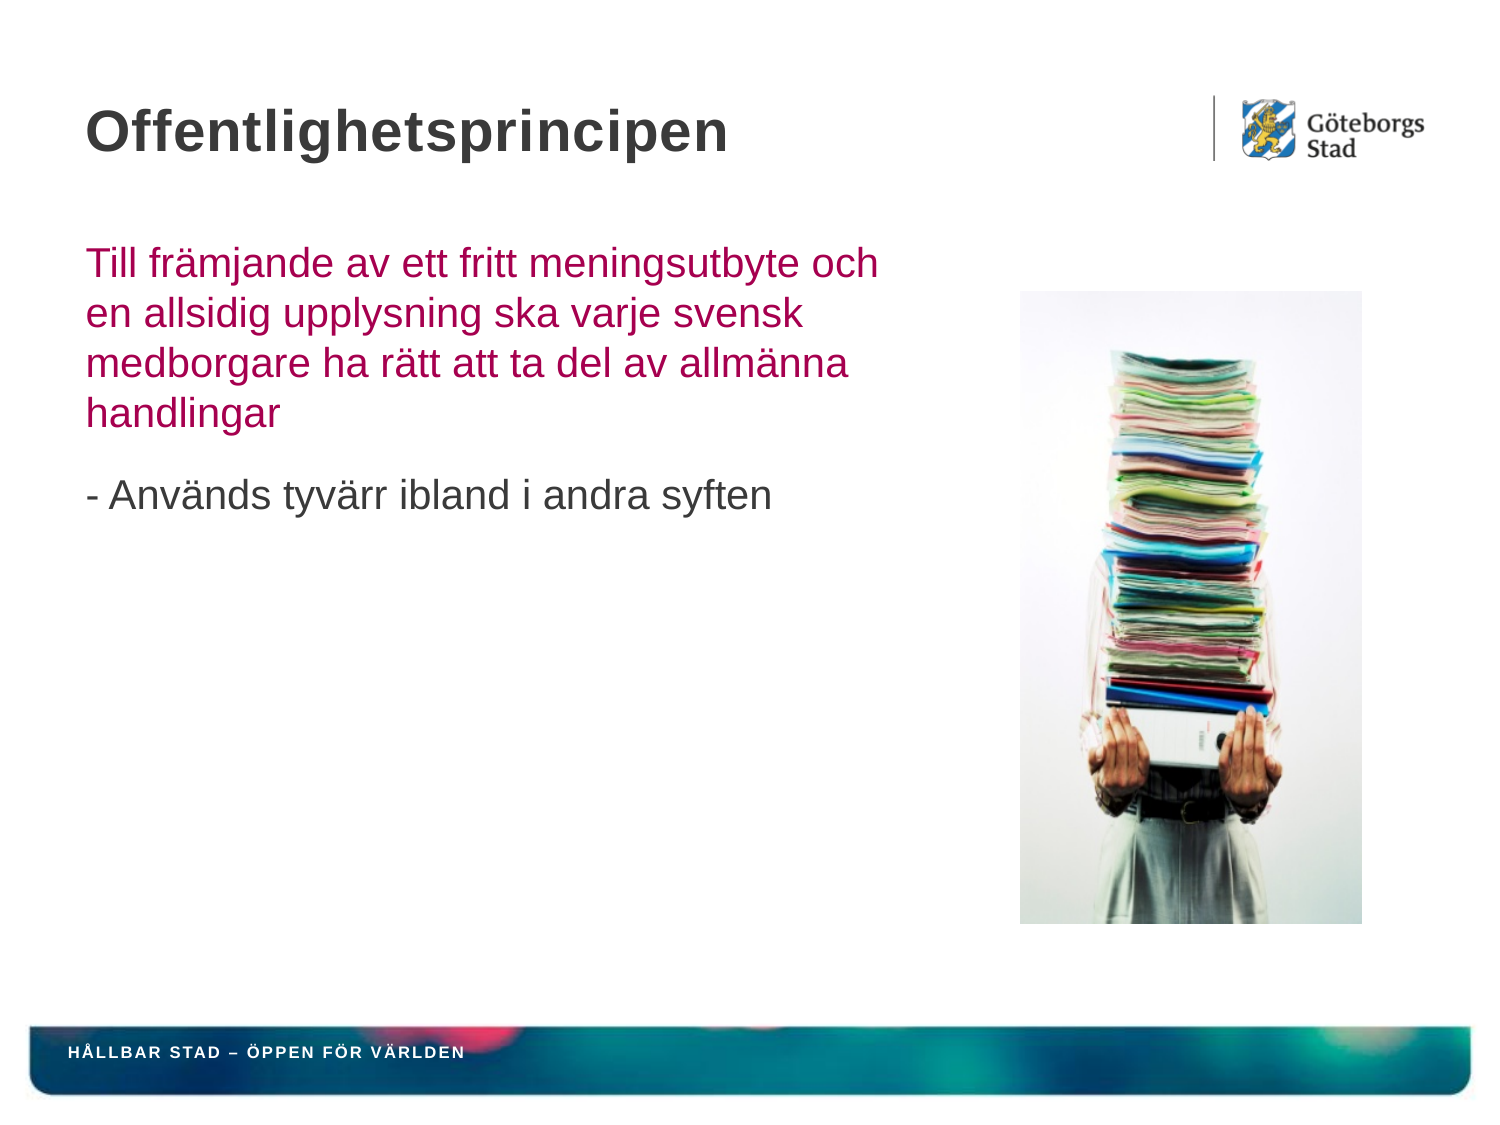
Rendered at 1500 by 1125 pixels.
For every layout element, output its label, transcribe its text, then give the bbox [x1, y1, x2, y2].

text_box HÅLLBAR STAD – ÖPPEN FÖR VÄRLDEN [53, 1034, 529, 1104]
picture [1020, 290, 1362, 925]
picture [1213, 0, 1500, 161]
list Till främjande av ett fritt meningsutbyte och en allsidig upplysning ska varje svensk medborgare ha rätt att ta del av allmänna handlingar - Används tyvärr ibland i andra syften [85, 236, 913, 1007]
picture [0, 999, 1500, 1125]
title Offentlighetsprincipen [85, 78, 1192, 192]
